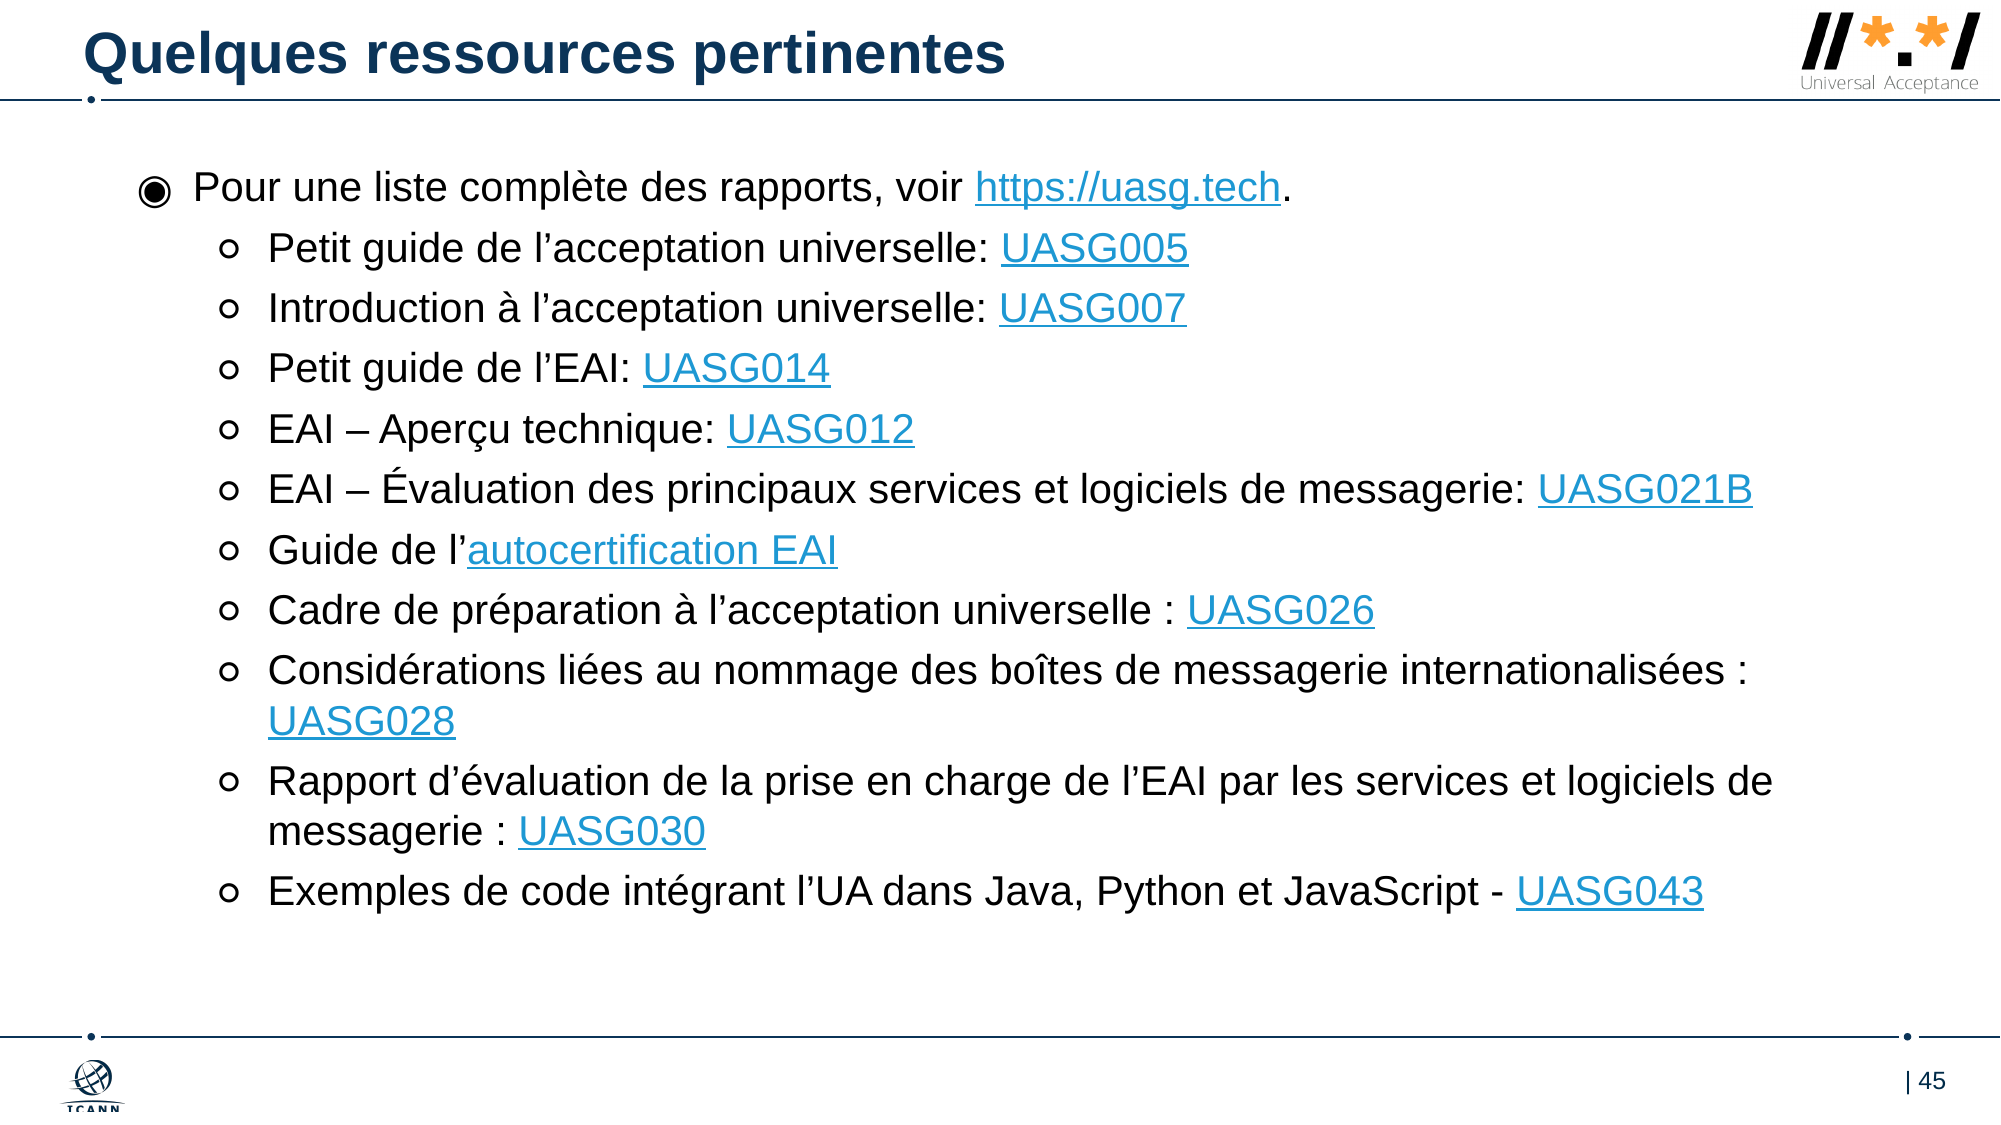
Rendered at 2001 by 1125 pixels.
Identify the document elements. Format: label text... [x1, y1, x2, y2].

picture [1788, 5, 1993, 99]
list Pour une liste complète des rapports, voir https://uasg.tech. Petit guide de l’acceptation universelle: UASG005 Introduction à l’acceptation universelle: UASG007 Petit guide de l’EAI: UASG014 EAI – Aperçu technique: UASG012 EAI – Évaluation des principaux services et logiciels de messagerie: UASG021B Guide de l’autocertification EAI Cadre de préparation à l’acceptation universelle : UASG026 Considérations liées au nommage des boîtes de messagerie internationalisées : UASG028 Rapport d’évaluation de la prise en charge de l’EAI par les services et logiciels de messagerie : UASG030 Exemples de code intégrant l’UA dans Java, Python et JavaScript - UASG043 [136, 159, 1910, 989]
title Quelques ressources pertinentes [68, 7, 1784, 82]
picture [59, 1060, 125, 1112]
